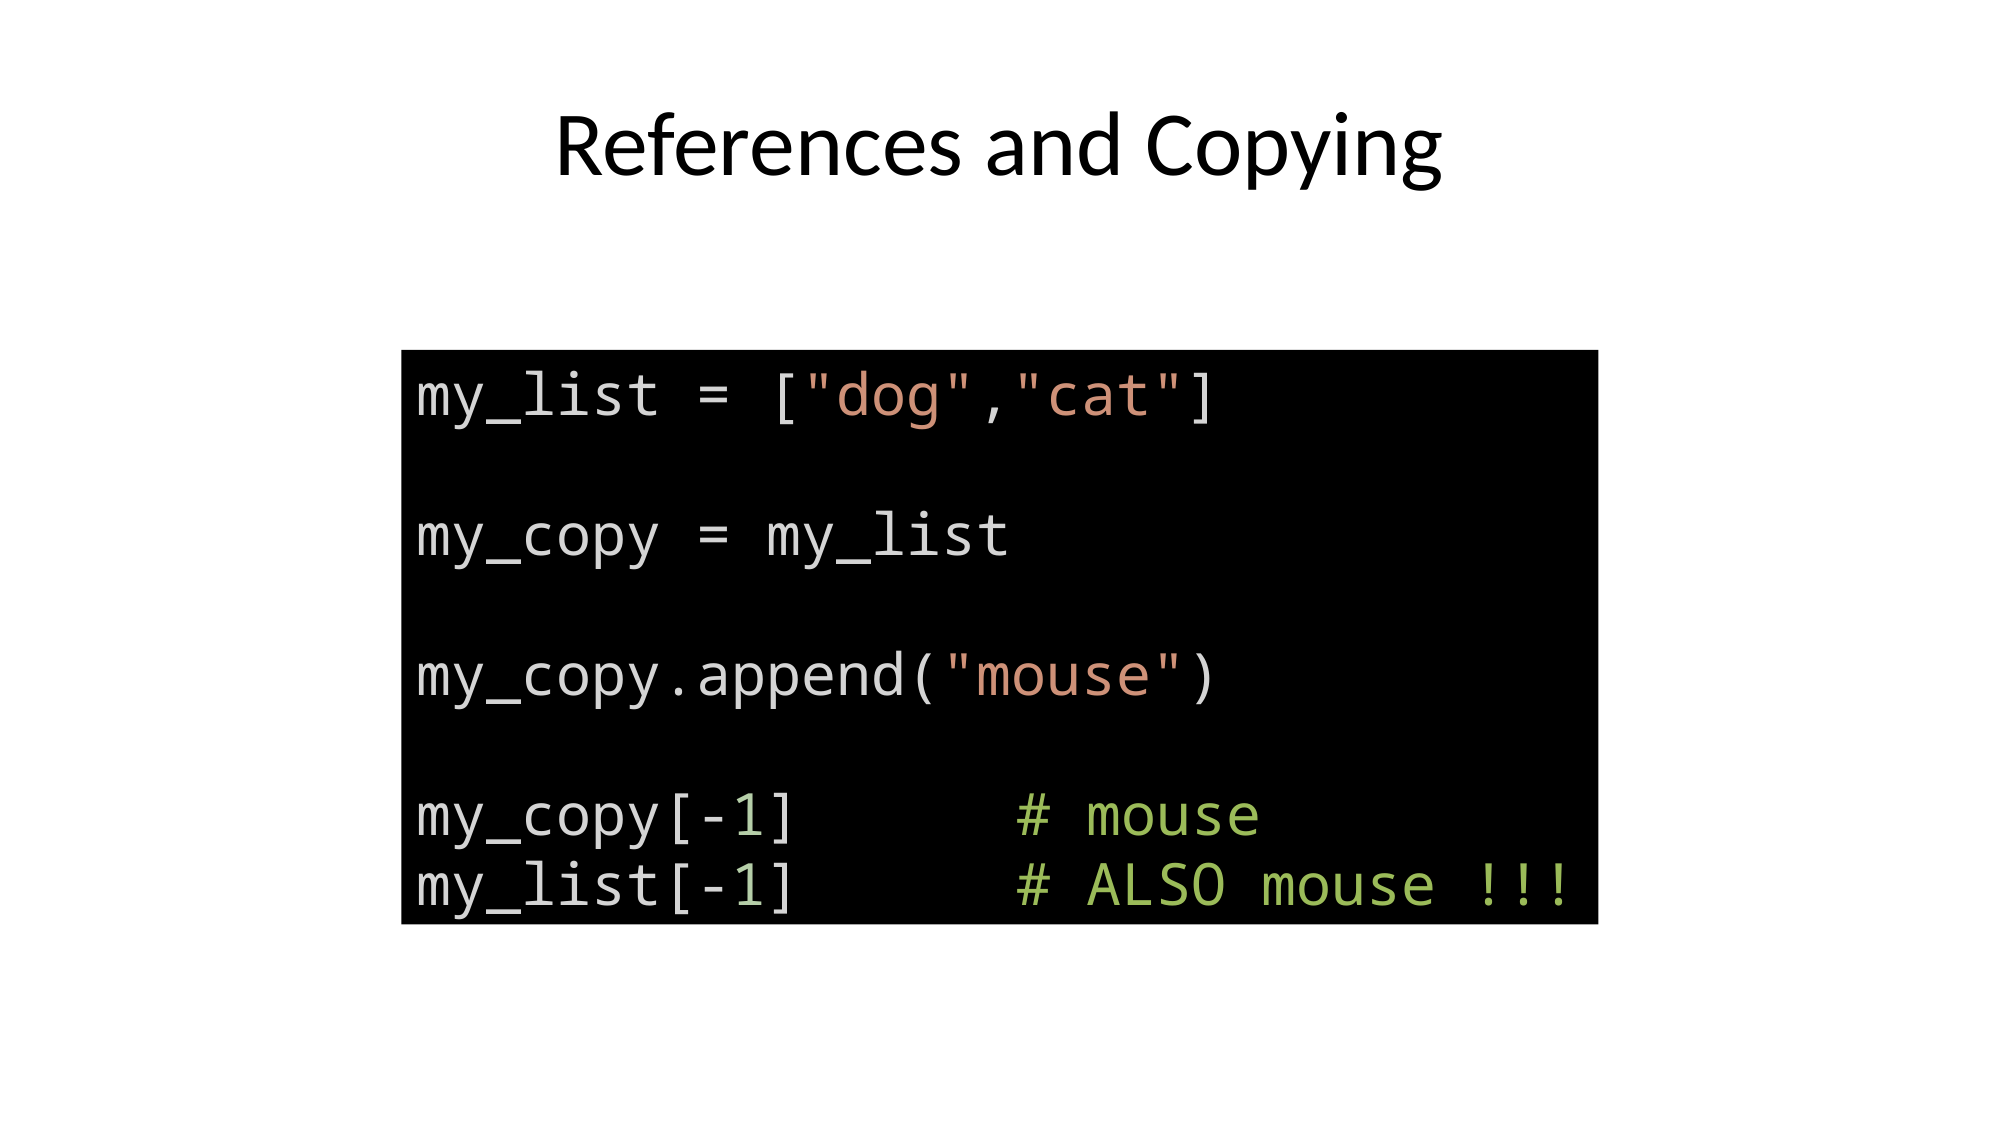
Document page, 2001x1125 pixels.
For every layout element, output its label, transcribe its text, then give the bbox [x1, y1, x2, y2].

title References and Copying [99, 45, 1900, 233]
text_box my_list = ["dog","cat"] my_copy = my_list my_copy.append("mouse") my_copy[-1] # mouse my_list[-1] # ALSO mouse !!! [401, 349, 1599, 925]
